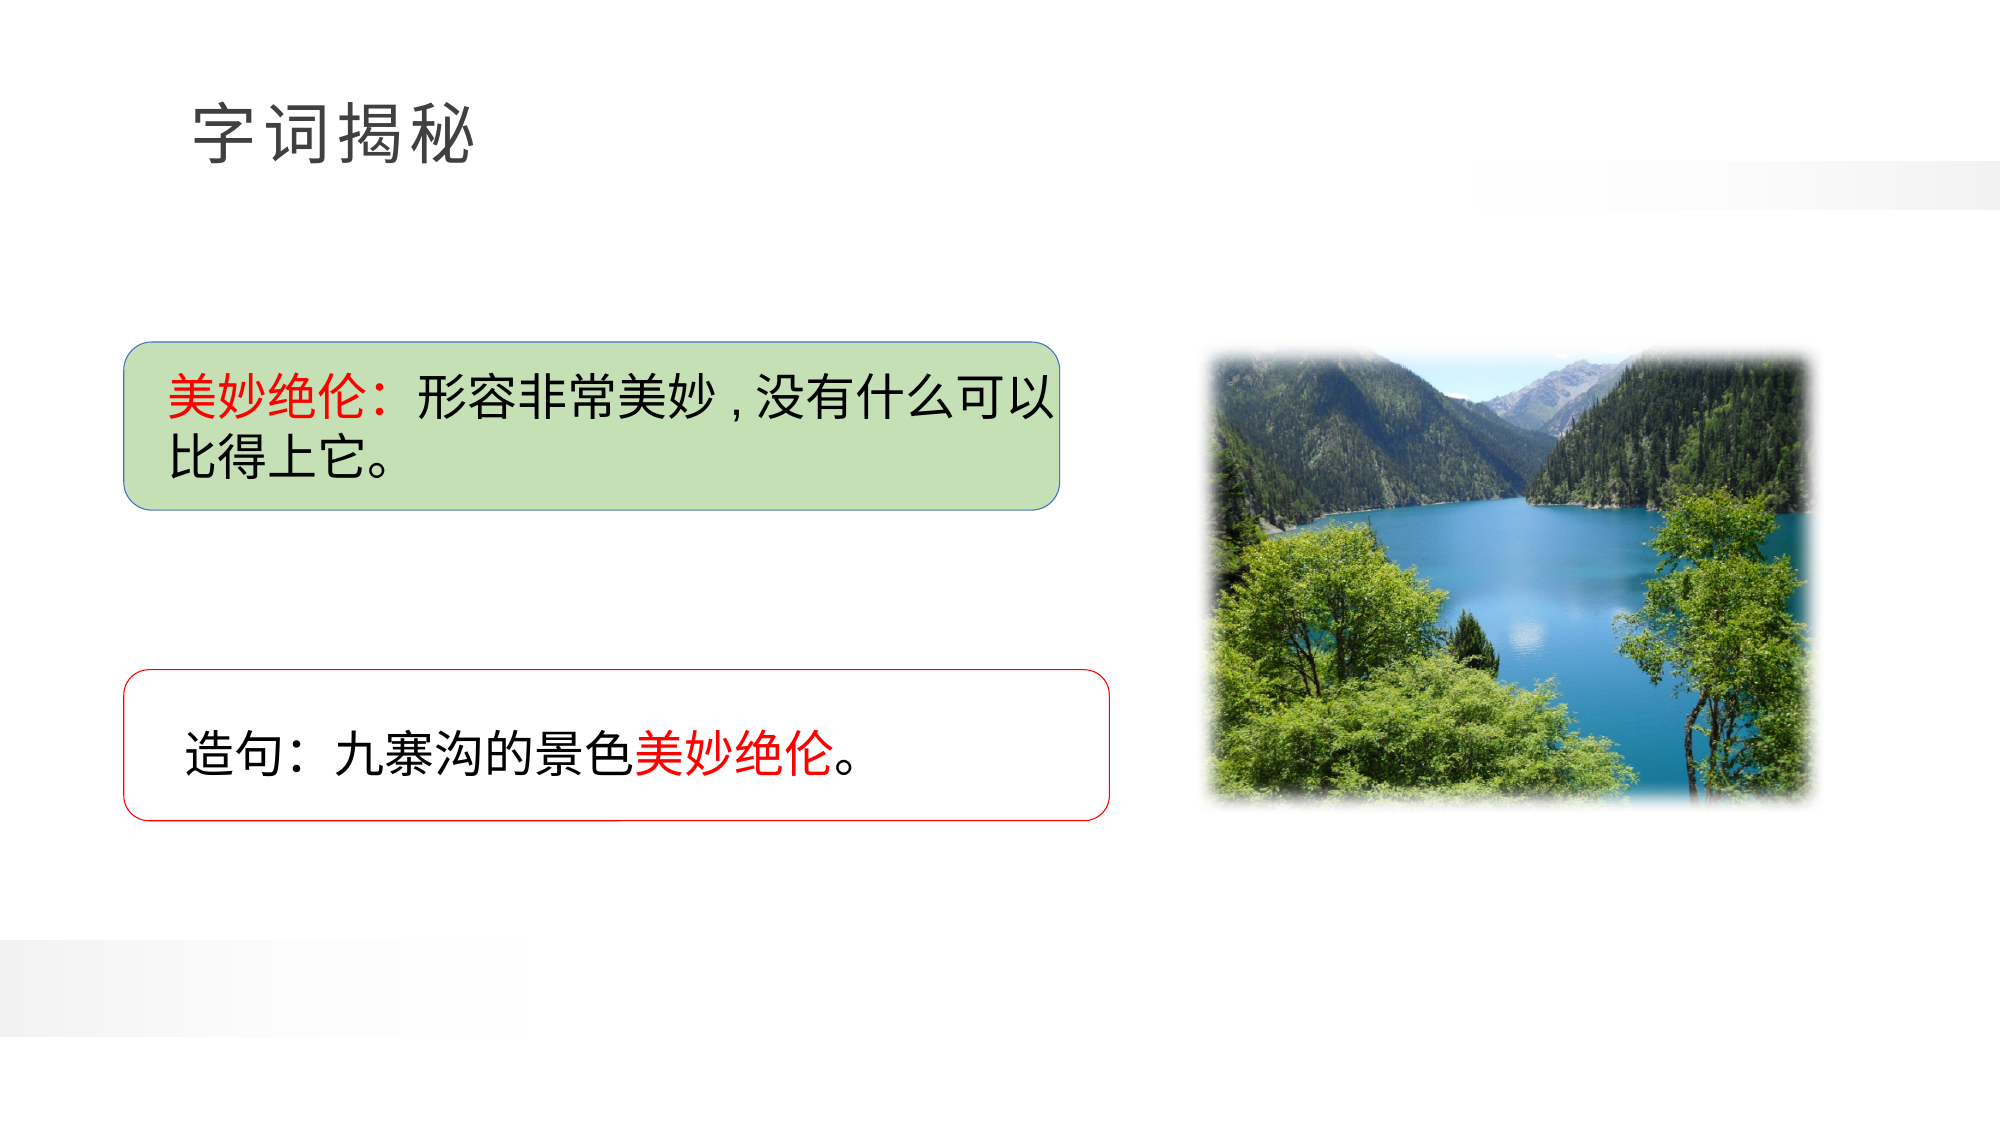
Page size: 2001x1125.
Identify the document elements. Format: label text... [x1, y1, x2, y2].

picture [1195, 341, 1825, 814]
text_box [123, 341, 1059, 511]
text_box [123, 669, 1196, 821]
text_box 美妙绝伦：形容非常美妙,没有什么可以比得上它。 [152, 357, 1081, 493]
